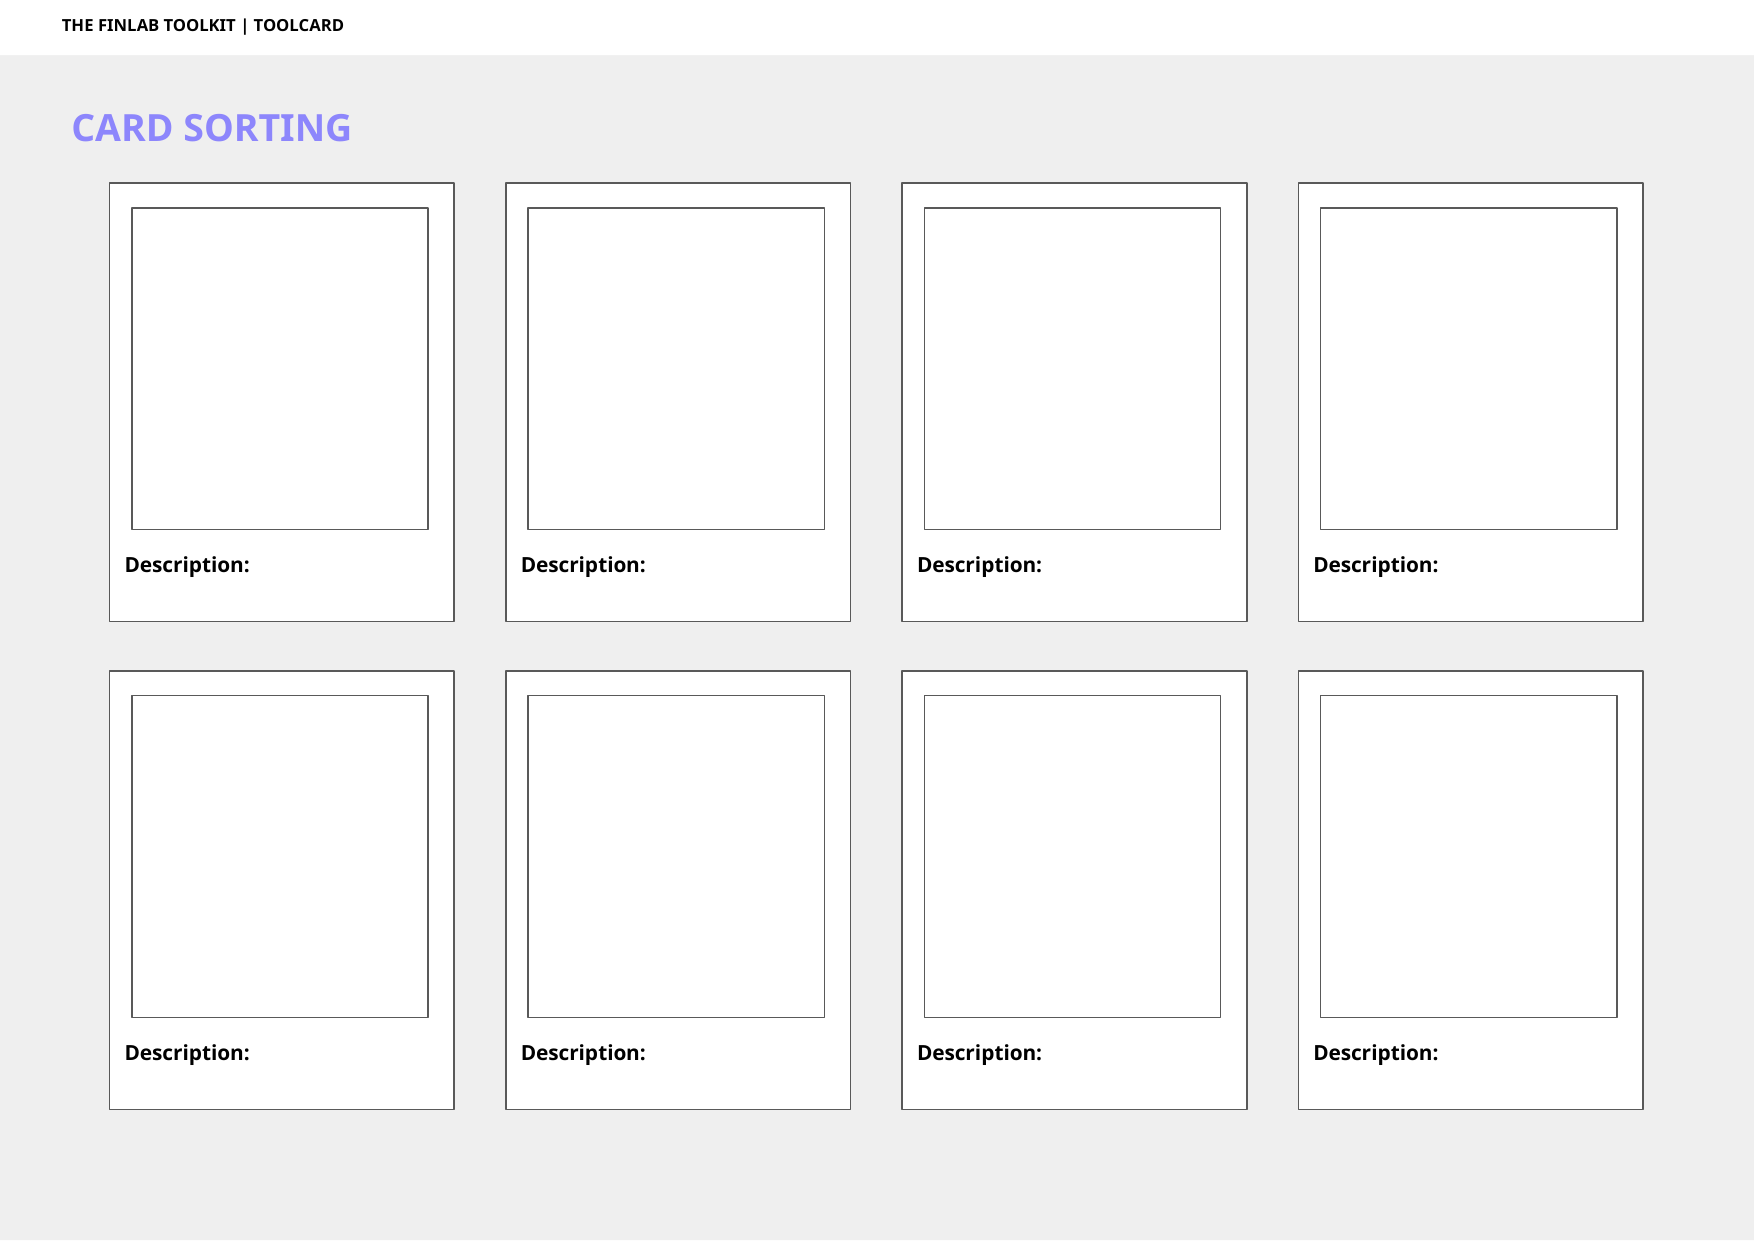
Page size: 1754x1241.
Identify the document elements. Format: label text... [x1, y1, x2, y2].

text_box [0, 56, 1754, 1241]
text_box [505, 182, 851, 622]
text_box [1298, 182, 1644, 622]
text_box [109, 182, 455, 622]
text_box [901, 182, 1248, 622]
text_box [109, 670, 455, 1110]
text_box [1298, 670, 1644, 1110]
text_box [505, 670, 851, 1110]
text_box THE FINLAB TOOLKIT | TOOLCARD [0, 0, 1754, 56]
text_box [901, 670, 1248, 1110]
text_box CARD SORTING [0, 88, 997, 166]
